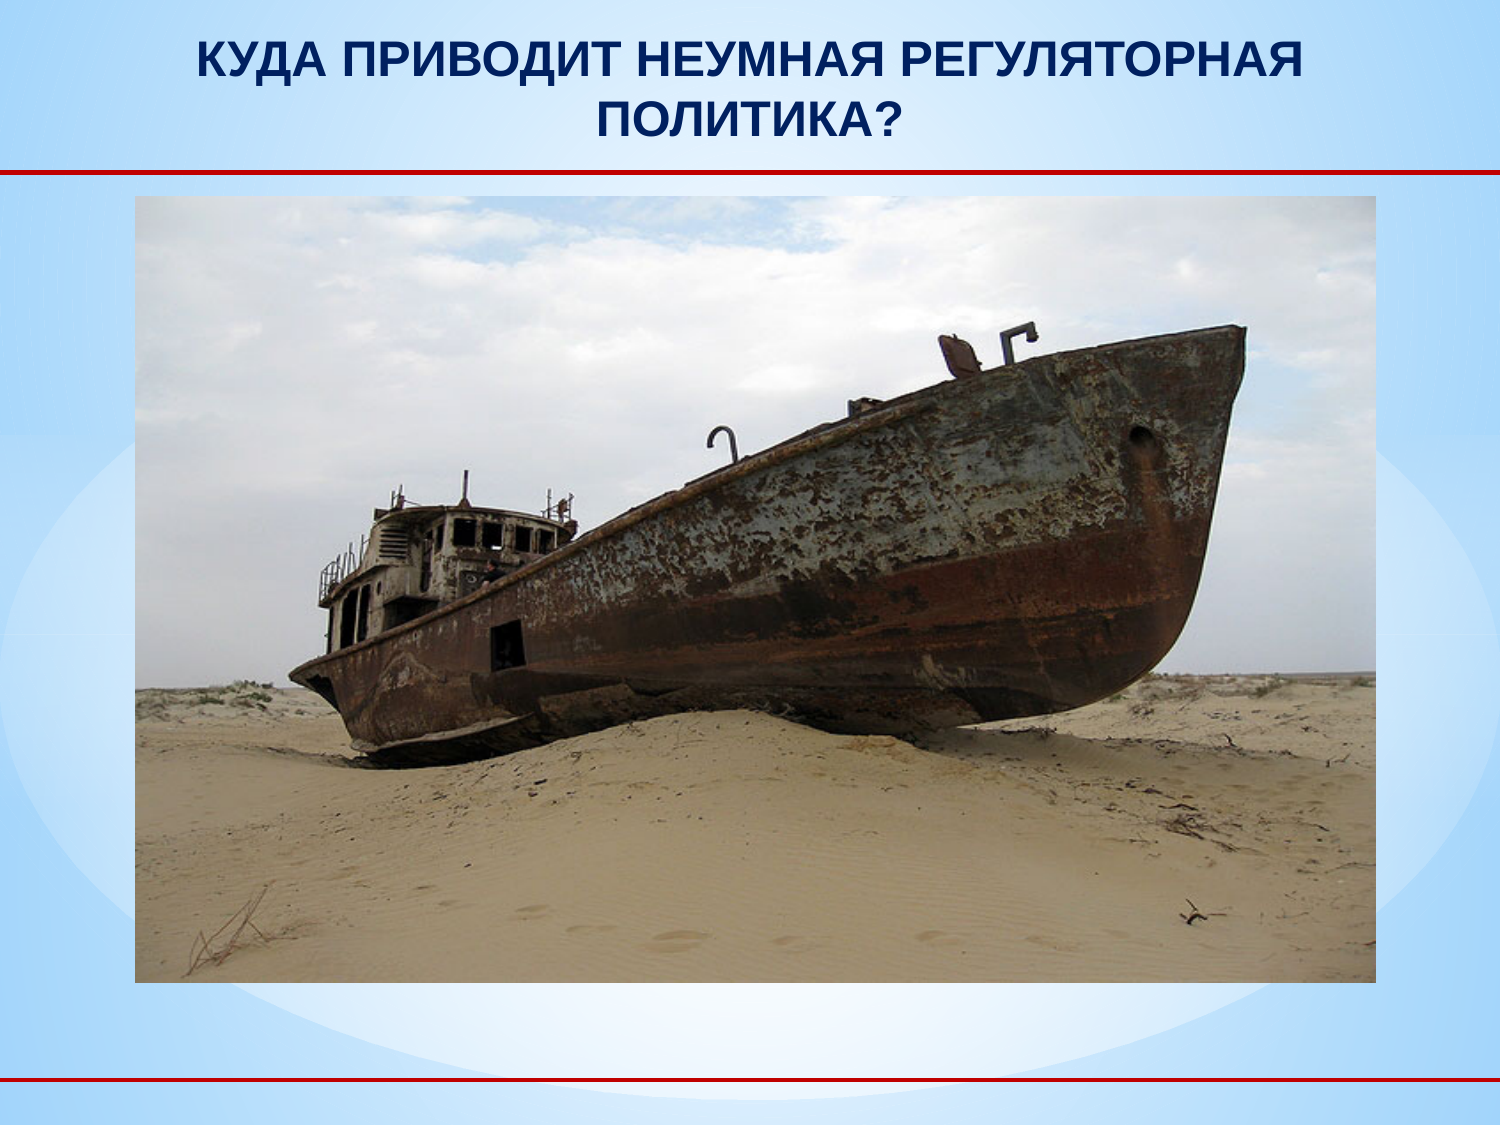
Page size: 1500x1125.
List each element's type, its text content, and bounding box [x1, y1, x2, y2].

text_box КУДА ПРИВОДИТ НЕУМНАЯ РЕГУЛЯТОРНАЯ ПОЛИТИКА? [41, 19, 1459, 154]
picture [135, 196, 1377, 984]
